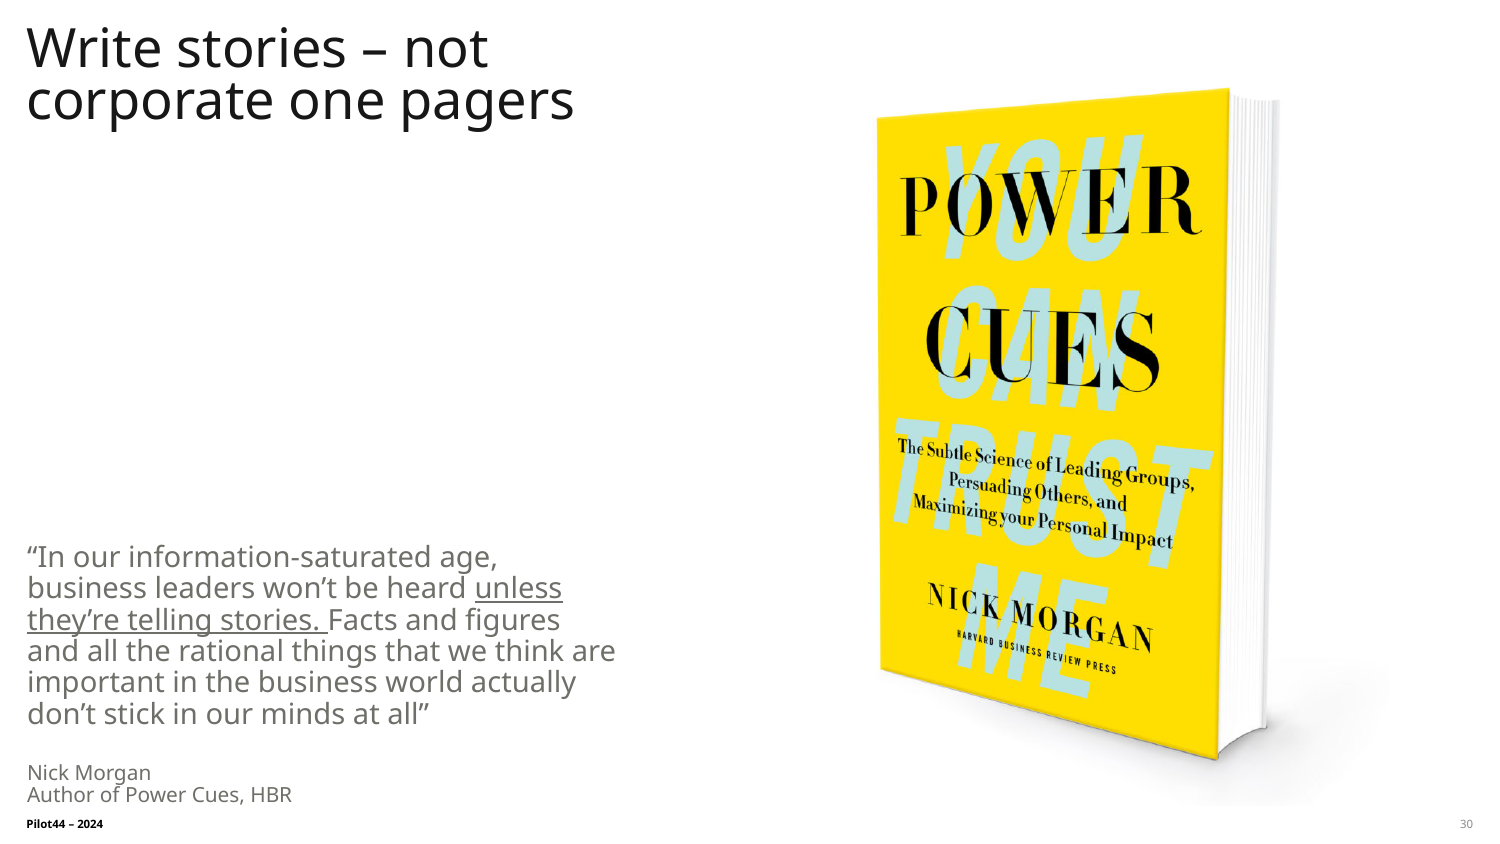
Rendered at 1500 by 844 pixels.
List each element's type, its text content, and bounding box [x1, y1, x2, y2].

title Write stories – not corporate one pagers [26, 26, 611, 422]
slide_number 30 [1383, 816, 1474, 830]
text_box “In our information-saturated age, business leaders won’t be heard unless they’re telling stories. Facts and figures and all the rational things that we think are important in the business world actually don’t stick in our minds at all” Nick Morgan Author of Power Cues, HBR [26, 541, 619, 807]
picture [796, 64, 1390, 806]
